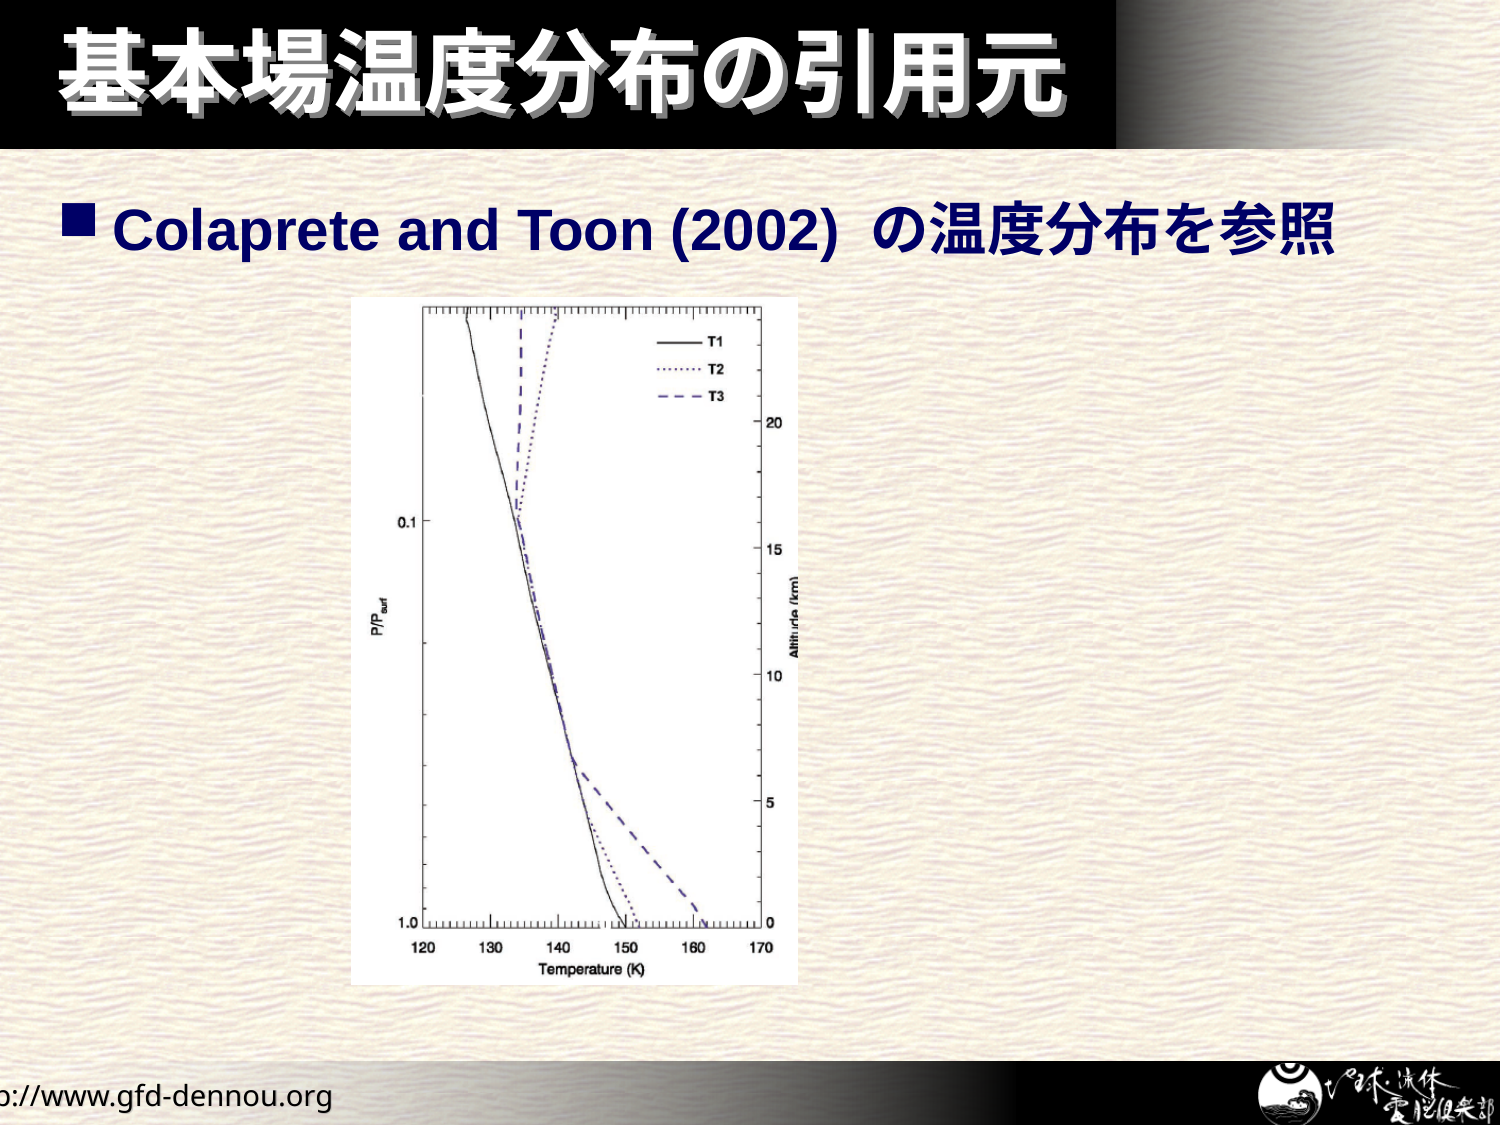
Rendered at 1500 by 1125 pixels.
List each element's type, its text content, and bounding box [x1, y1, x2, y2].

list Colaprete and Toon (2002) の温度分布を参照 [40, 184, 1460, 1036]
picture [0, 1093, 7, 1103]
title 基本場温度分布の引用元 [40, 0, 1377, 138]
picture [1257, 1063, 1500, 1125]
picture [0, 0, 1500, 1125]
